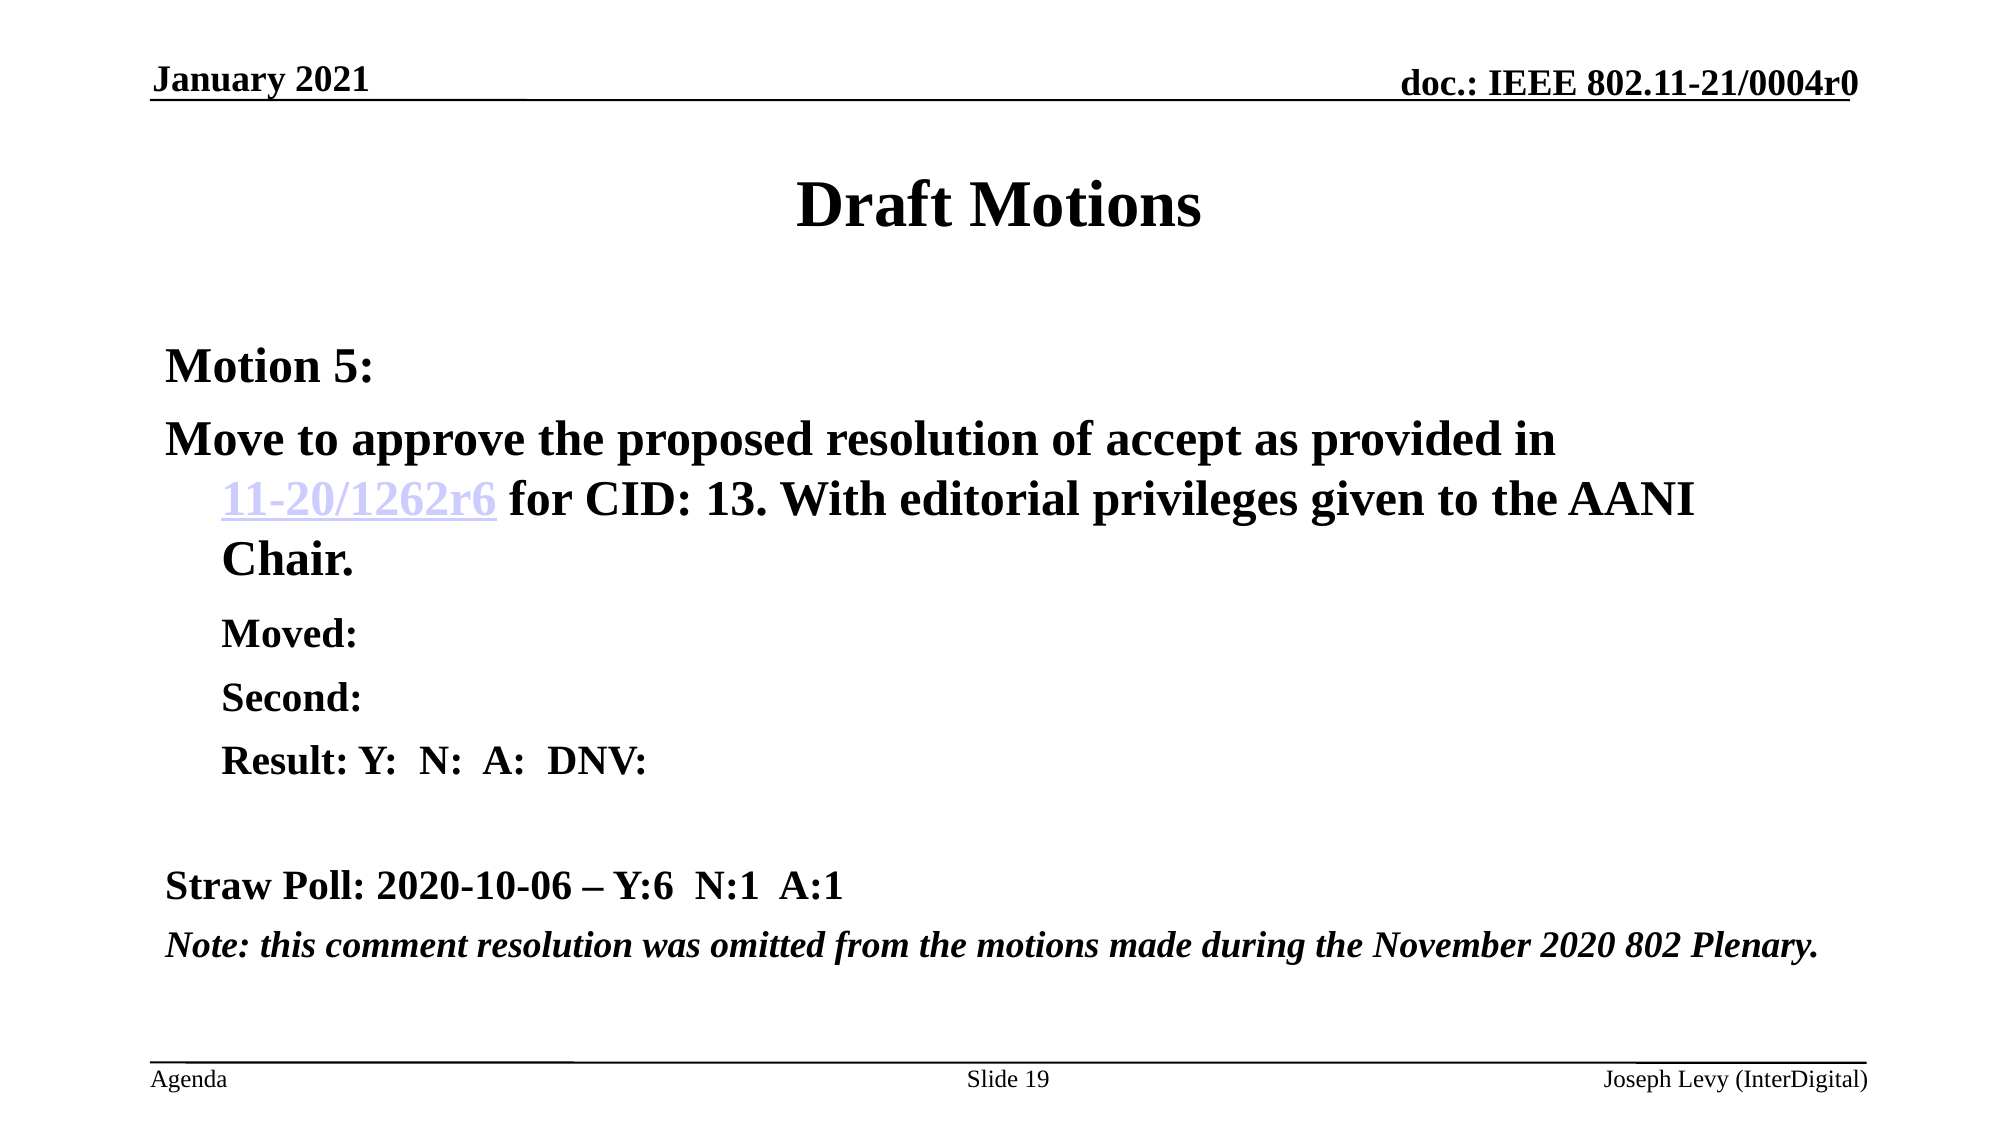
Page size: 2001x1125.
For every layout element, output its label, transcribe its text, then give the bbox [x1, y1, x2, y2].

slide_number Slide 19 [950, 1061, 1067, 1123]
title Draft Motions [149, 112, 1850, 288]
footer Joseph Levy (InterDigital) [1171, 1061, 1869, 1093]
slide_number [152, 54, 563, 100]
list Motion 5: Move to approve the proposed resolution of accept as provided in 11-20/1262r6 for CID: 13. With editorial privileges given to the AANI Chair. Moved: Second: Result: Y: N: A: DNV: Straw Poll: 2020-10-06 – Y:6 N:1 A:1 Note: this comment resolution was omitted from the motions made during the November 2020 802 Plenary. [149, 324, 1850, 1000]
